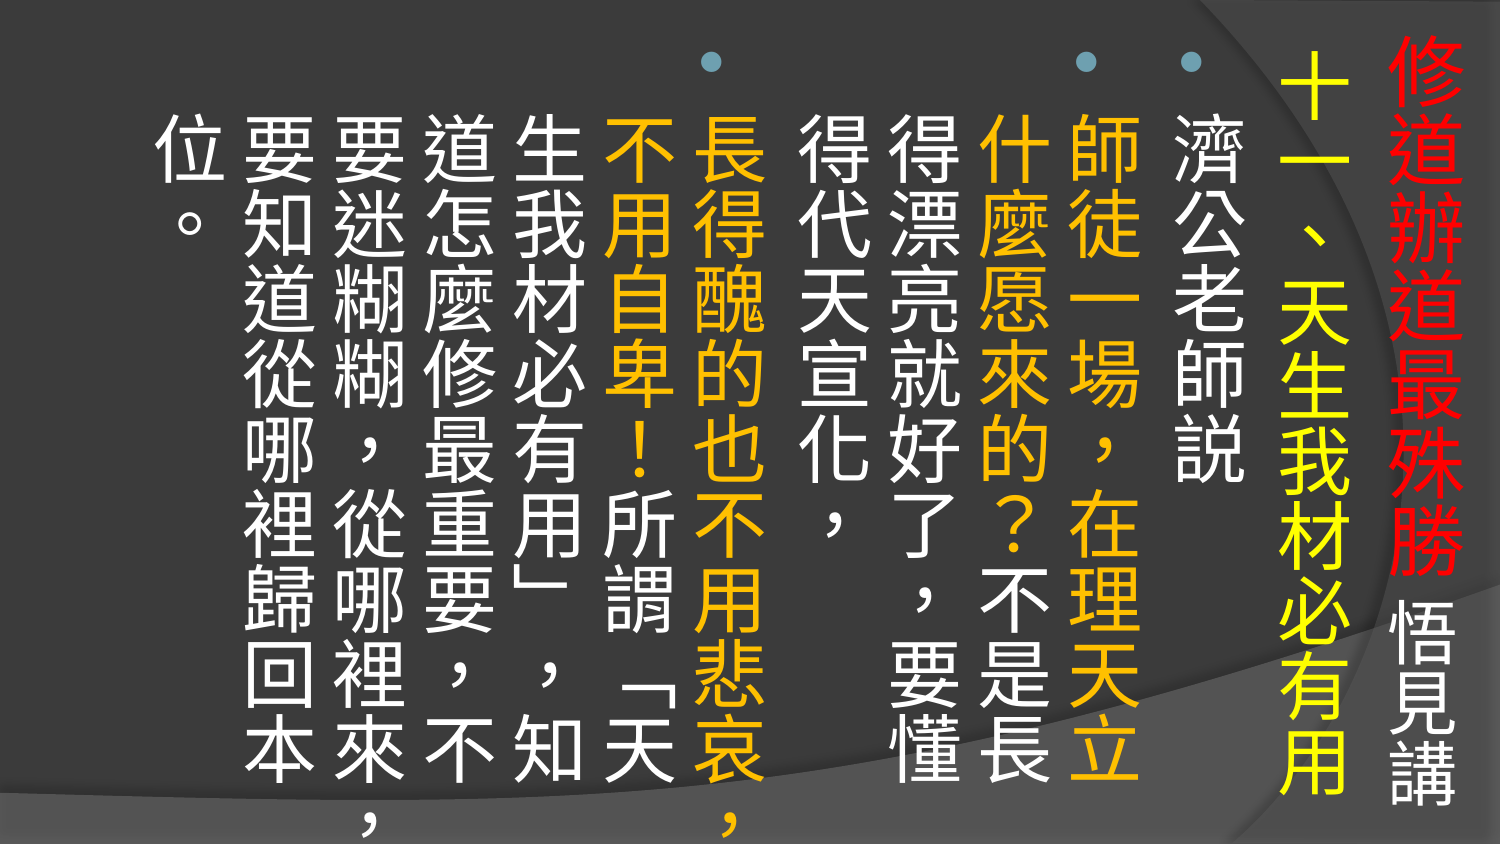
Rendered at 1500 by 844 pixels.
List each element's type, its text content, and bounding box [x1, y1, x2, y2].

list 十一、天生我材必有用 濟公老師説 師徒一場，在理天立什麼愿來的？不是長得漂亮就好了，要懂得代天宣化， 長得醜的也不用悲哀，不用自卑！所謂「天生我材必有用」，知道怎麼修最重要，不要迷糊糊，從哪裡來，要知道從哪裡歸回本位。 [29, 27, 1365, 820]
title 修道辦道最殊勝 悟見講 [1364, 21, 1483, 820]
